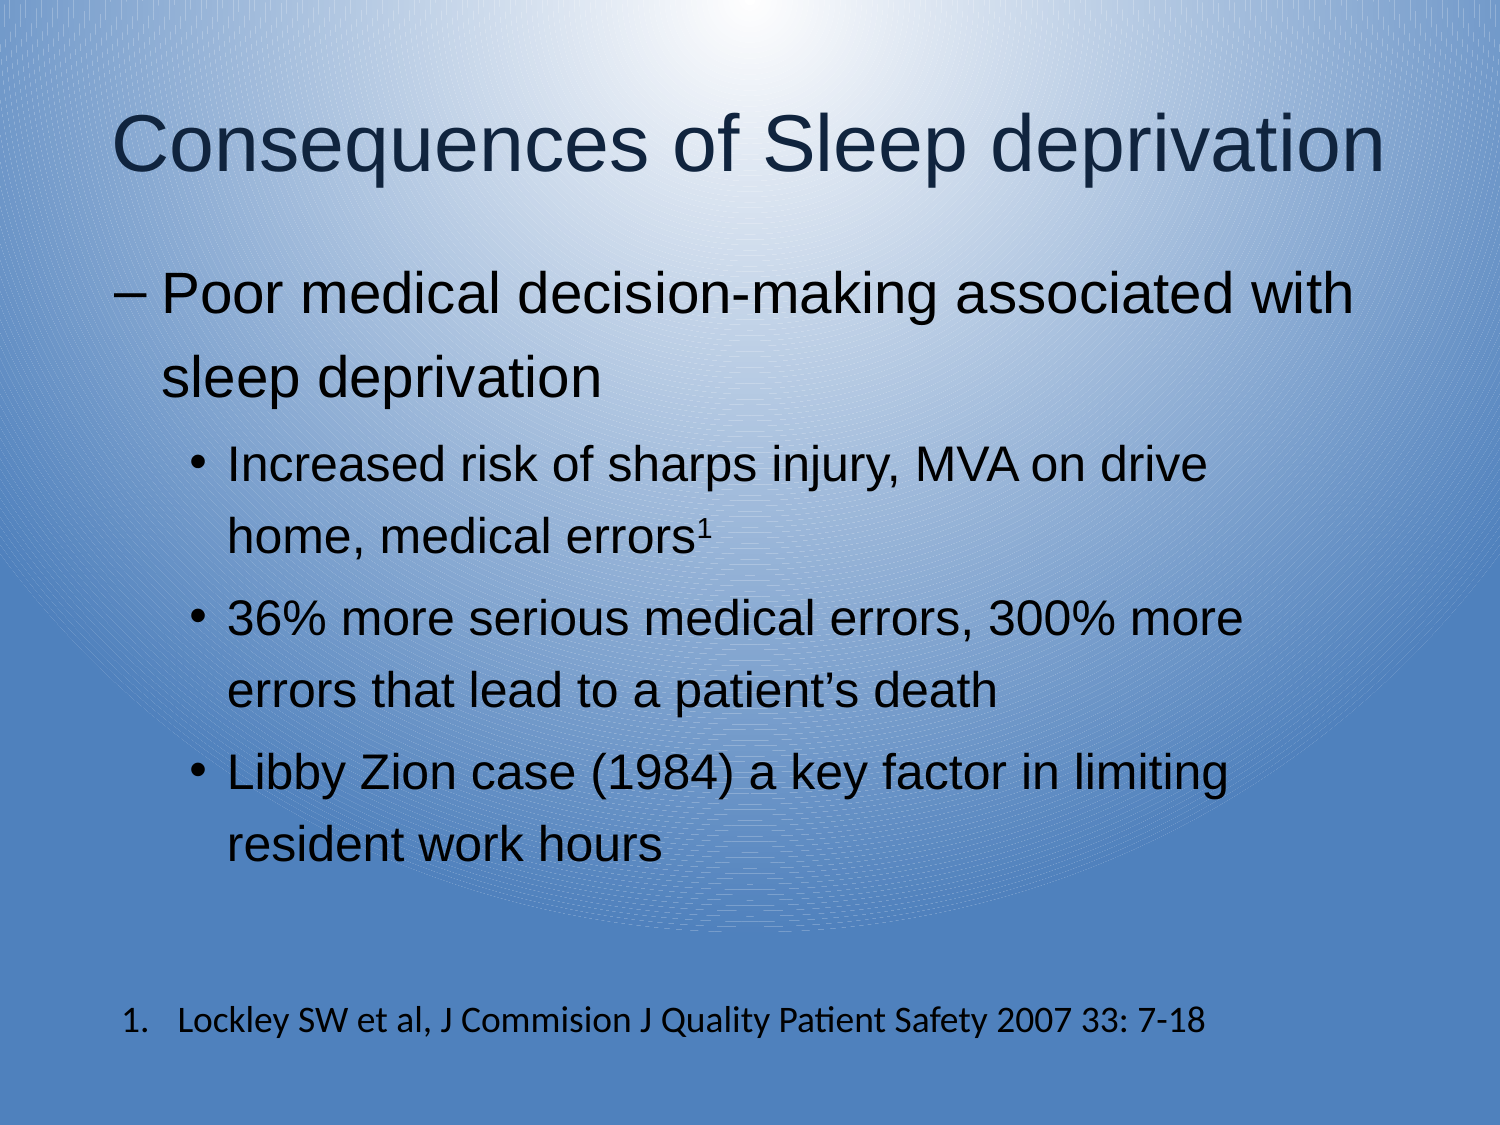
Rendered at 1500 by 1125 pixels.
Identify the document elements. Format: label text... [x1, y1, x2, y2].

text_box Lockley SW et al, J Commision J Quality Patient Safety 2007 33: 7-18 [106, 987, 1394, 1048]
title Consequences of Sleep deprivation [75, 45, 1425, 233]
list Poor medical decision-making associated with sleep deprivation Increased risk of sharps injury, MVA on drive home, medical errors1 36% more serious medical errors, 300% more errors that lead to a patient’s death Libby Zion case (1984) a key factor in limiting resident work hours [24, 233, 1375, 926]
